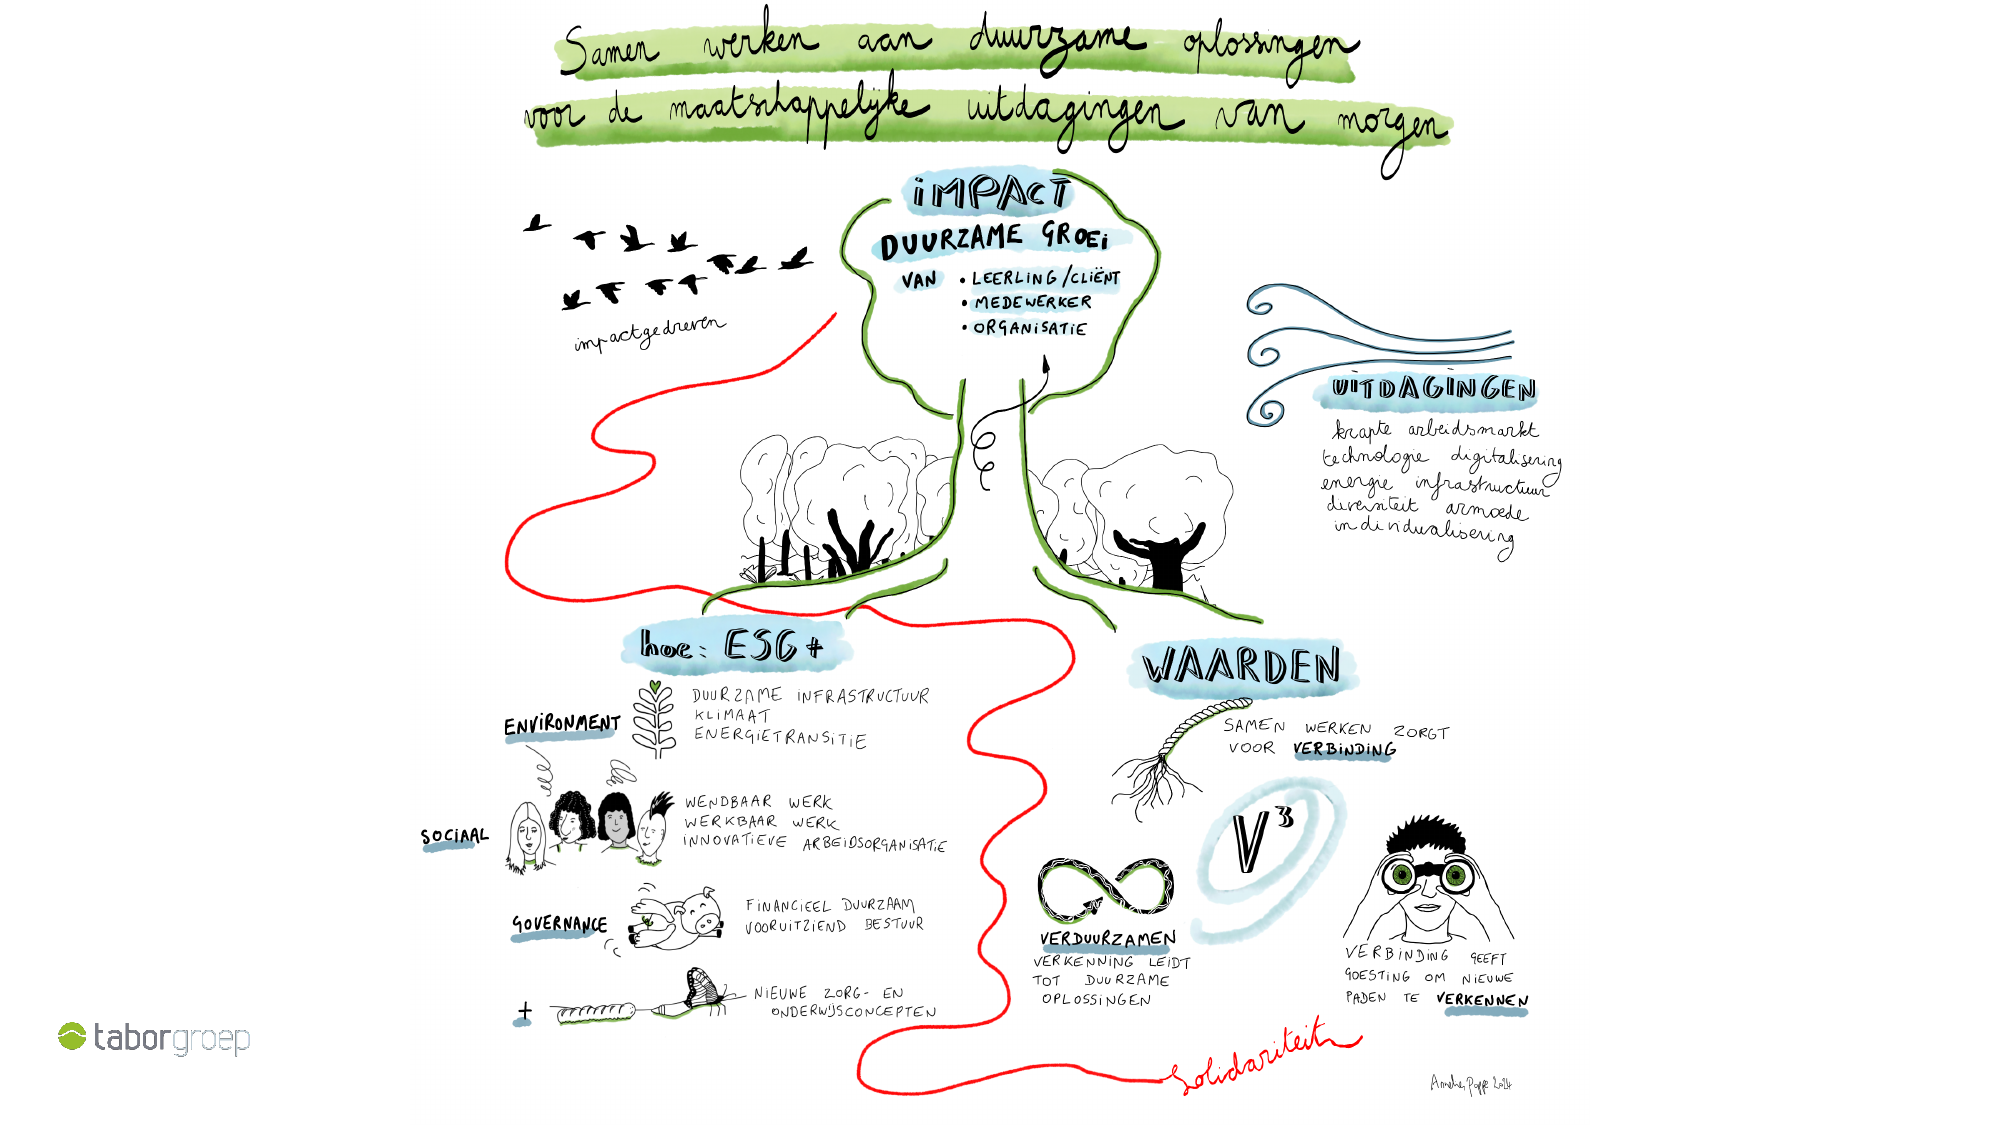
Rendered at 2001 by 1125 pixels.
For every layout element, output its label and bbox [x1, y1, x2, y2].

picture [410, 0, 1590, 1125]
picture [35, 995, 272, 1083]
